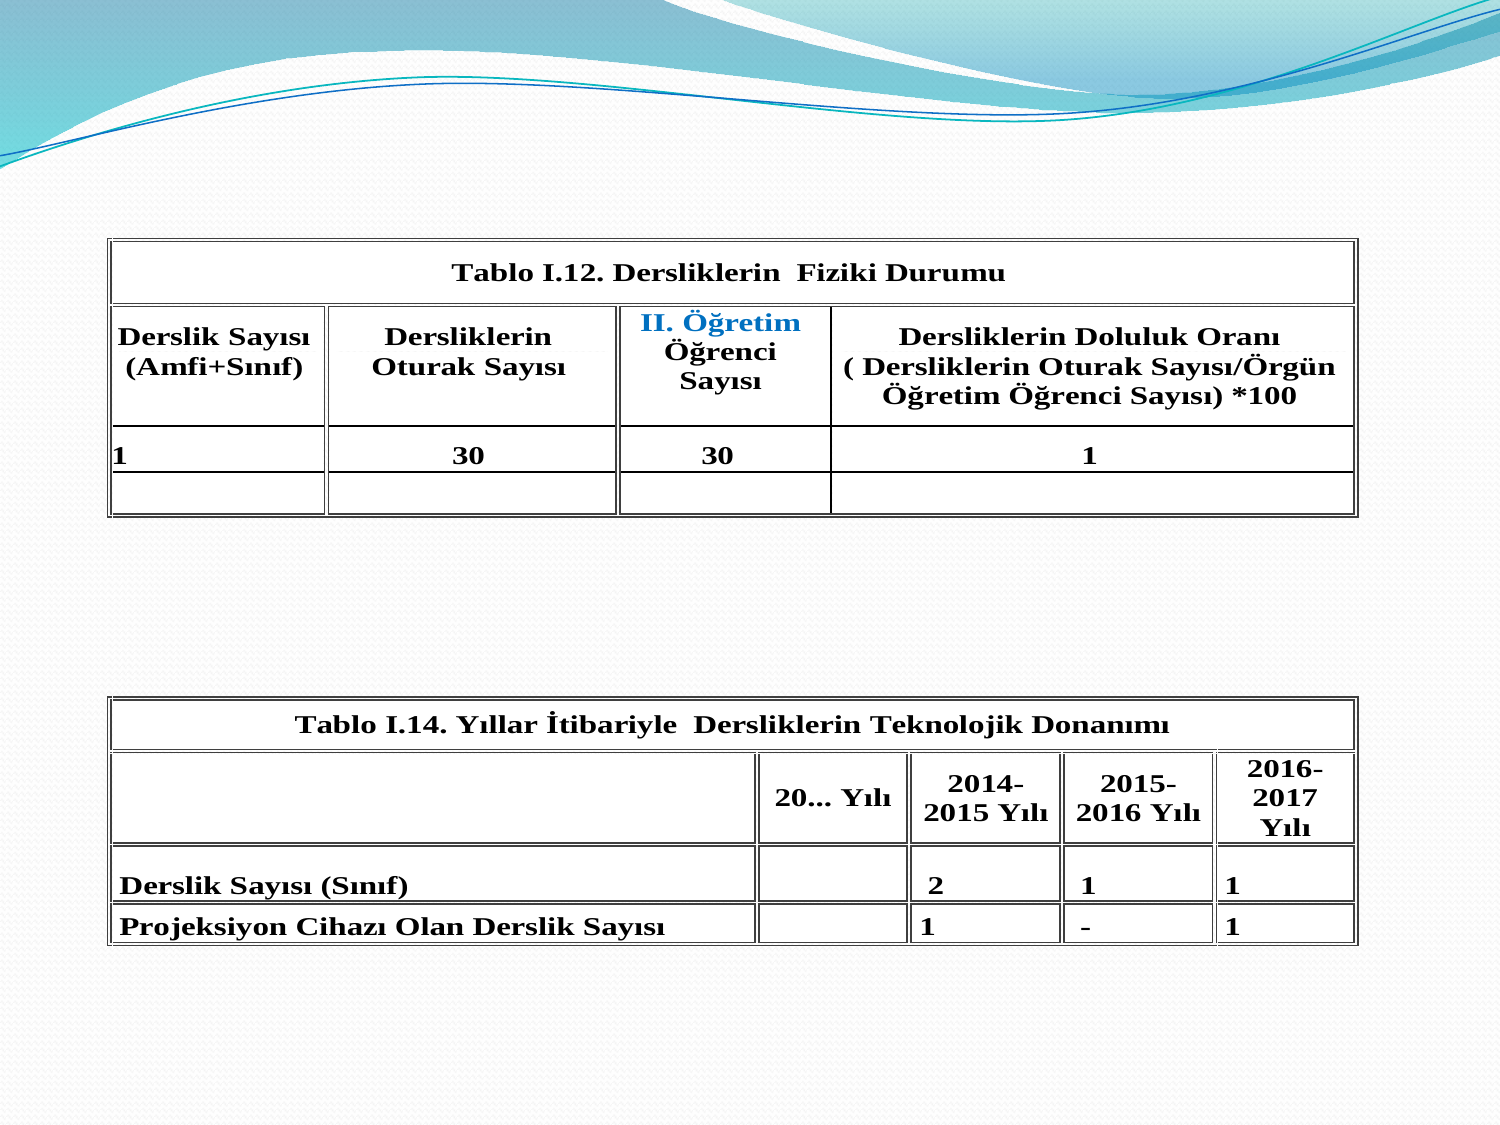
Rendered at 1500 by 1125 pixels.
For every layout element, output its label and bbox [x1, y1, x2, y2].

list [100, 207, 1377, 1006]
